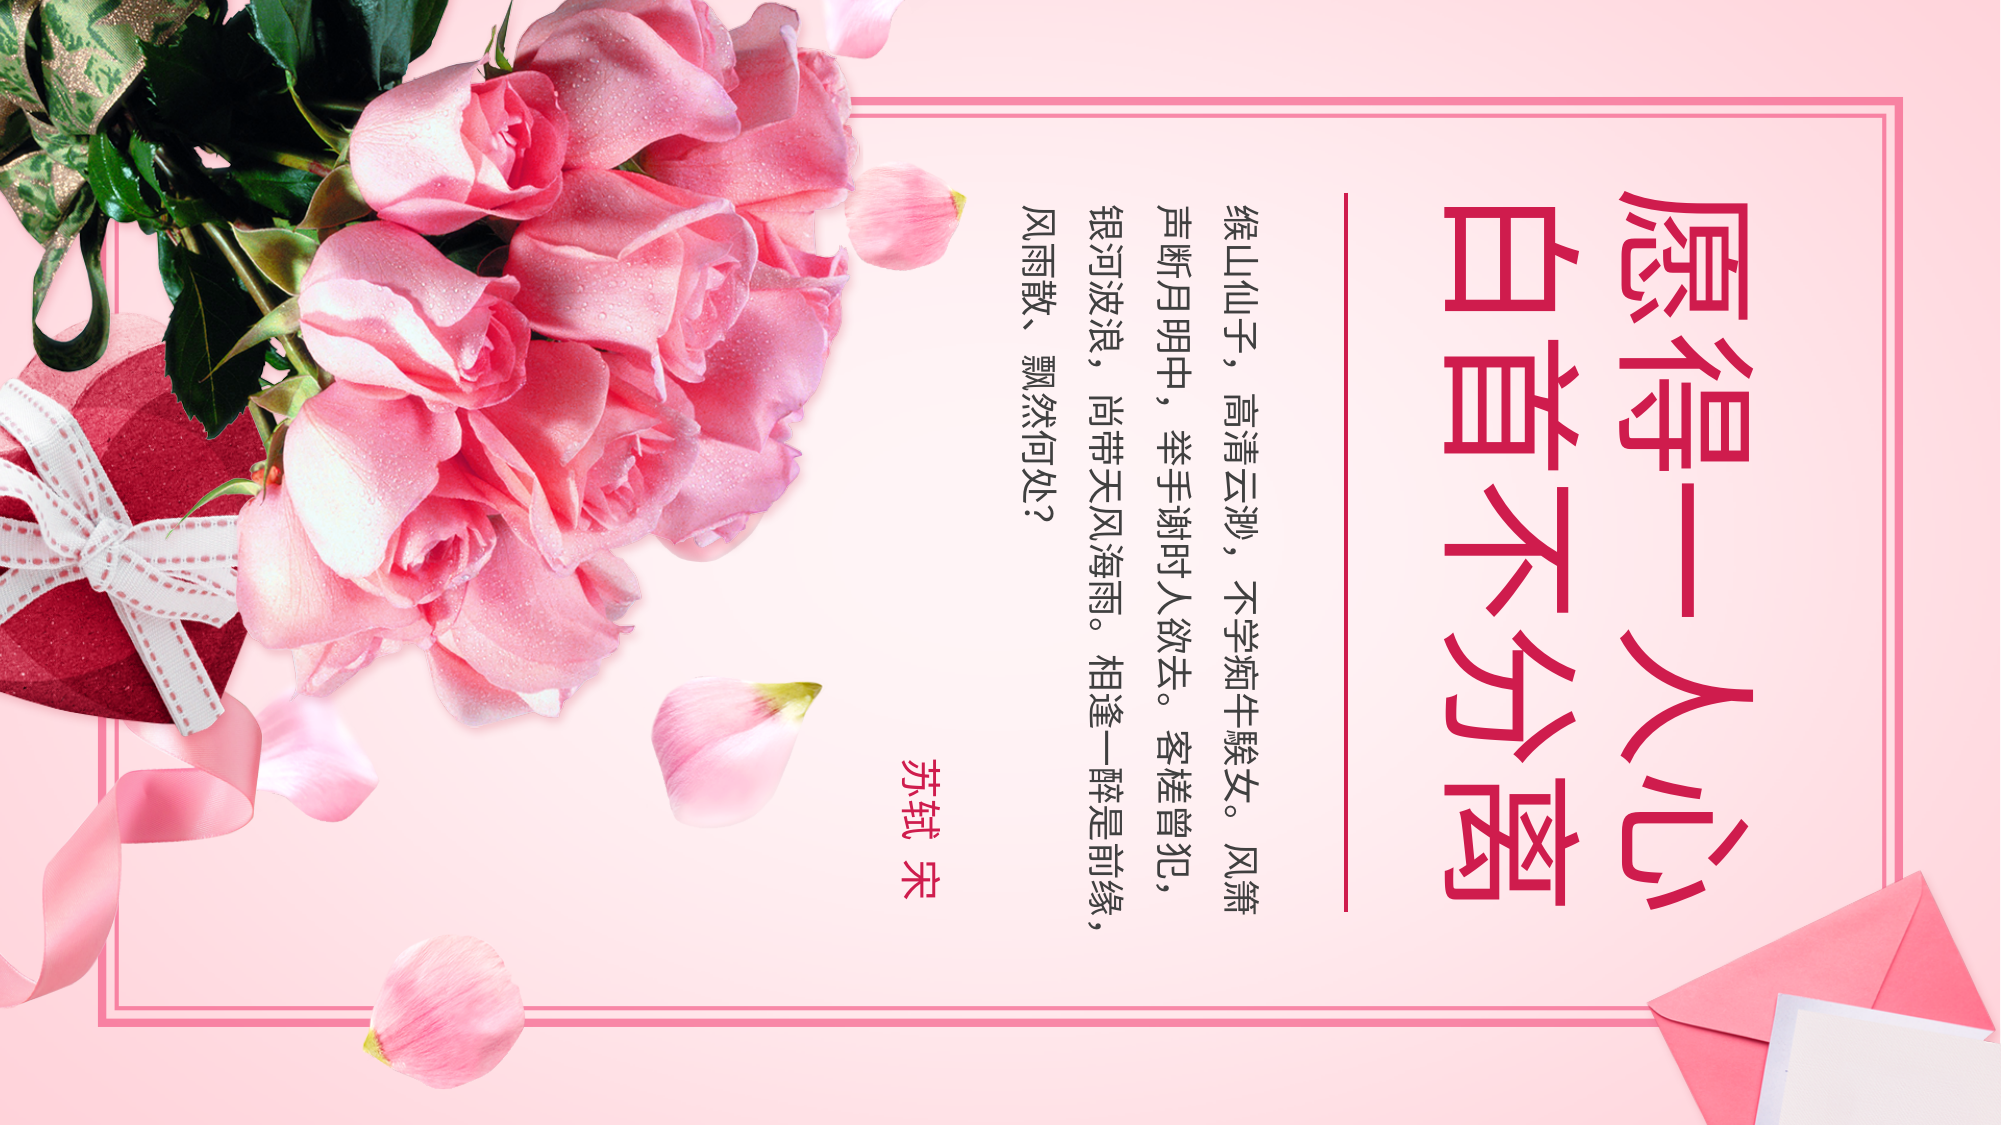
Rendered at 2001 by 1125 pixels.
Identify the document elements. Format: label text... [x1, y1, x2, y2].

picture [0, 0, 2001, 1125]
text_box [874, 189, 1295, 935]
text_box 愿得一人心 白首不分离 [1401, 171, 1785, 954]
